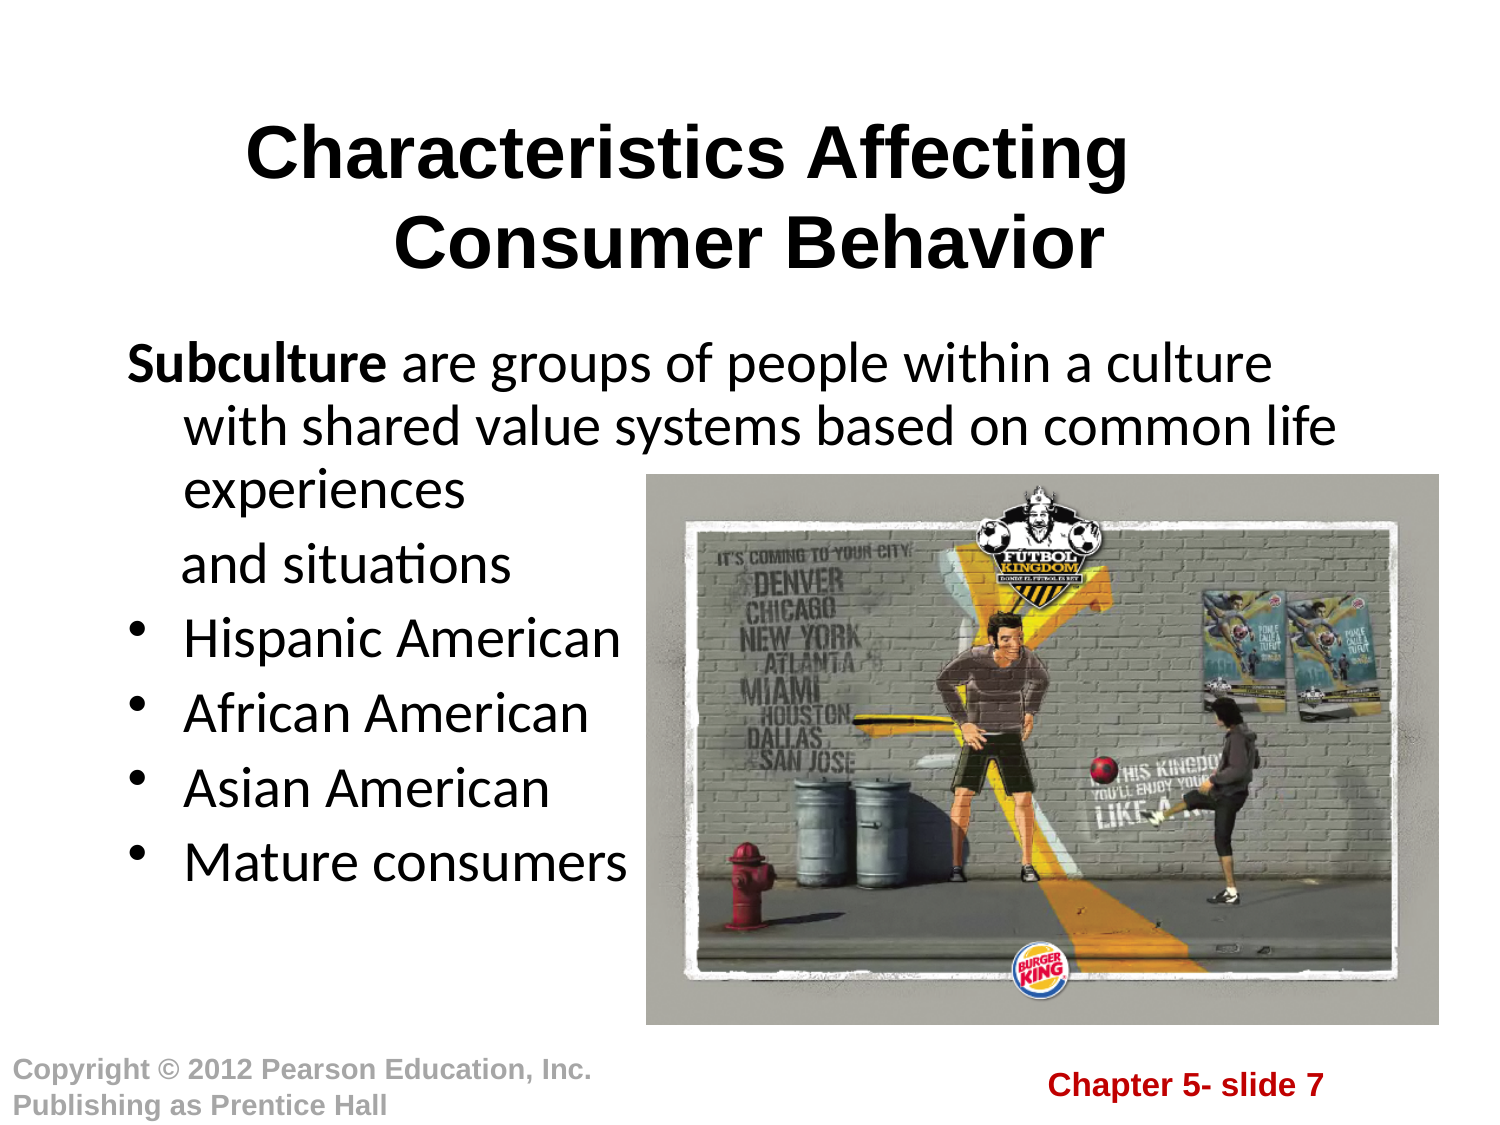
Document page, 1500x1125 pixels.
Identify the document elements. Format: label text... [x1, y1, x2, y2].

picture [646, 474, 1439, 1026]
title Characteristics Affecting Consumer Behavior [112, 99, 1388, 288]
list Subculture are groups of people within a culture with shared value systems based on common life experiences and situations Hispanic American African American Asian American Mature consumers [112, 324, 1388, 1001]
